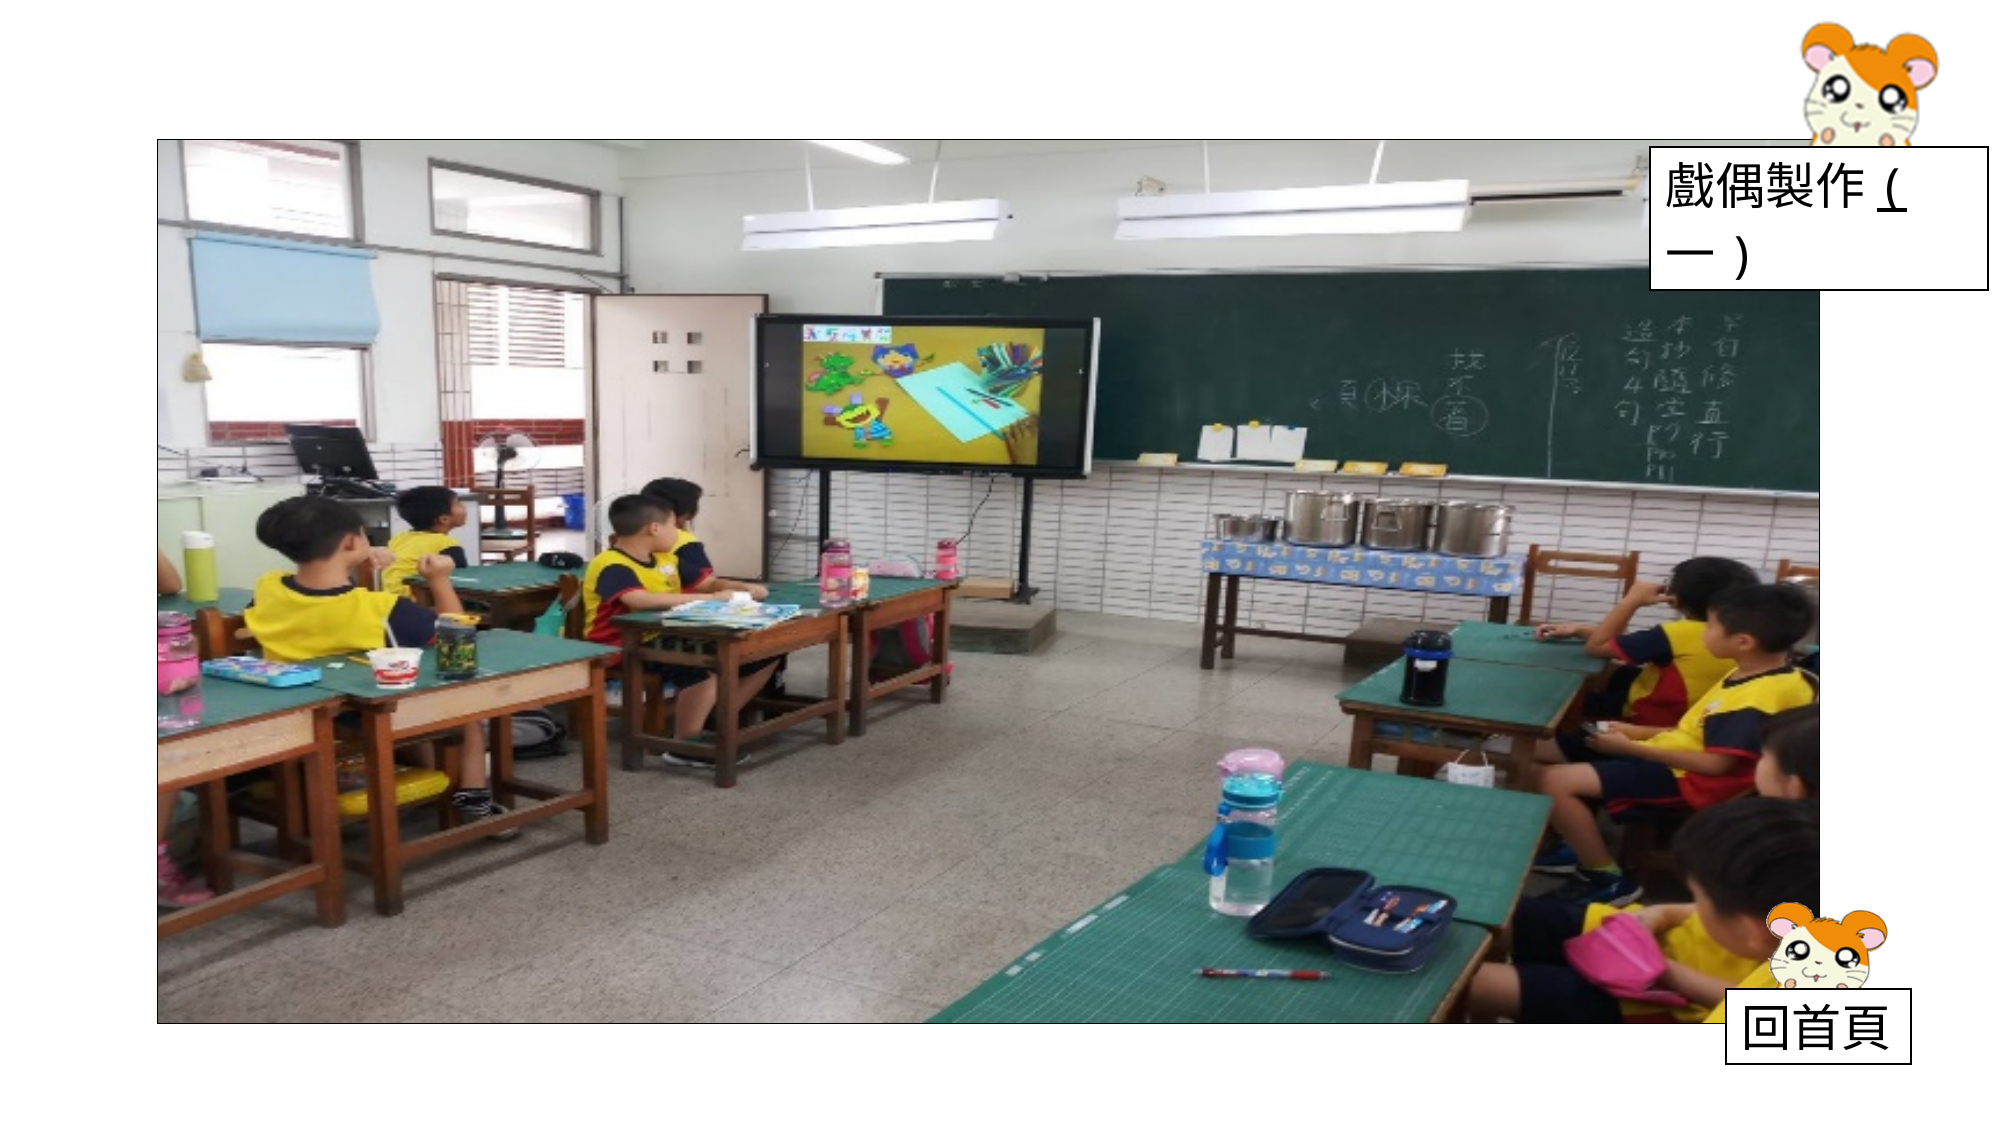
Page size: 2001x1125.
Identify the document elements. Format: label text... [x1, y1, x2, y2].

text_box 戲偶製作(一) [1820, 146, 1989, 291]
picture [1749, 901, 1889, 1021]
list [157, 139, 1820, 1024]
text_box 回首頁 [1725, 988, 1912, 1065]
picture [1781, 21, 1940, 186]
